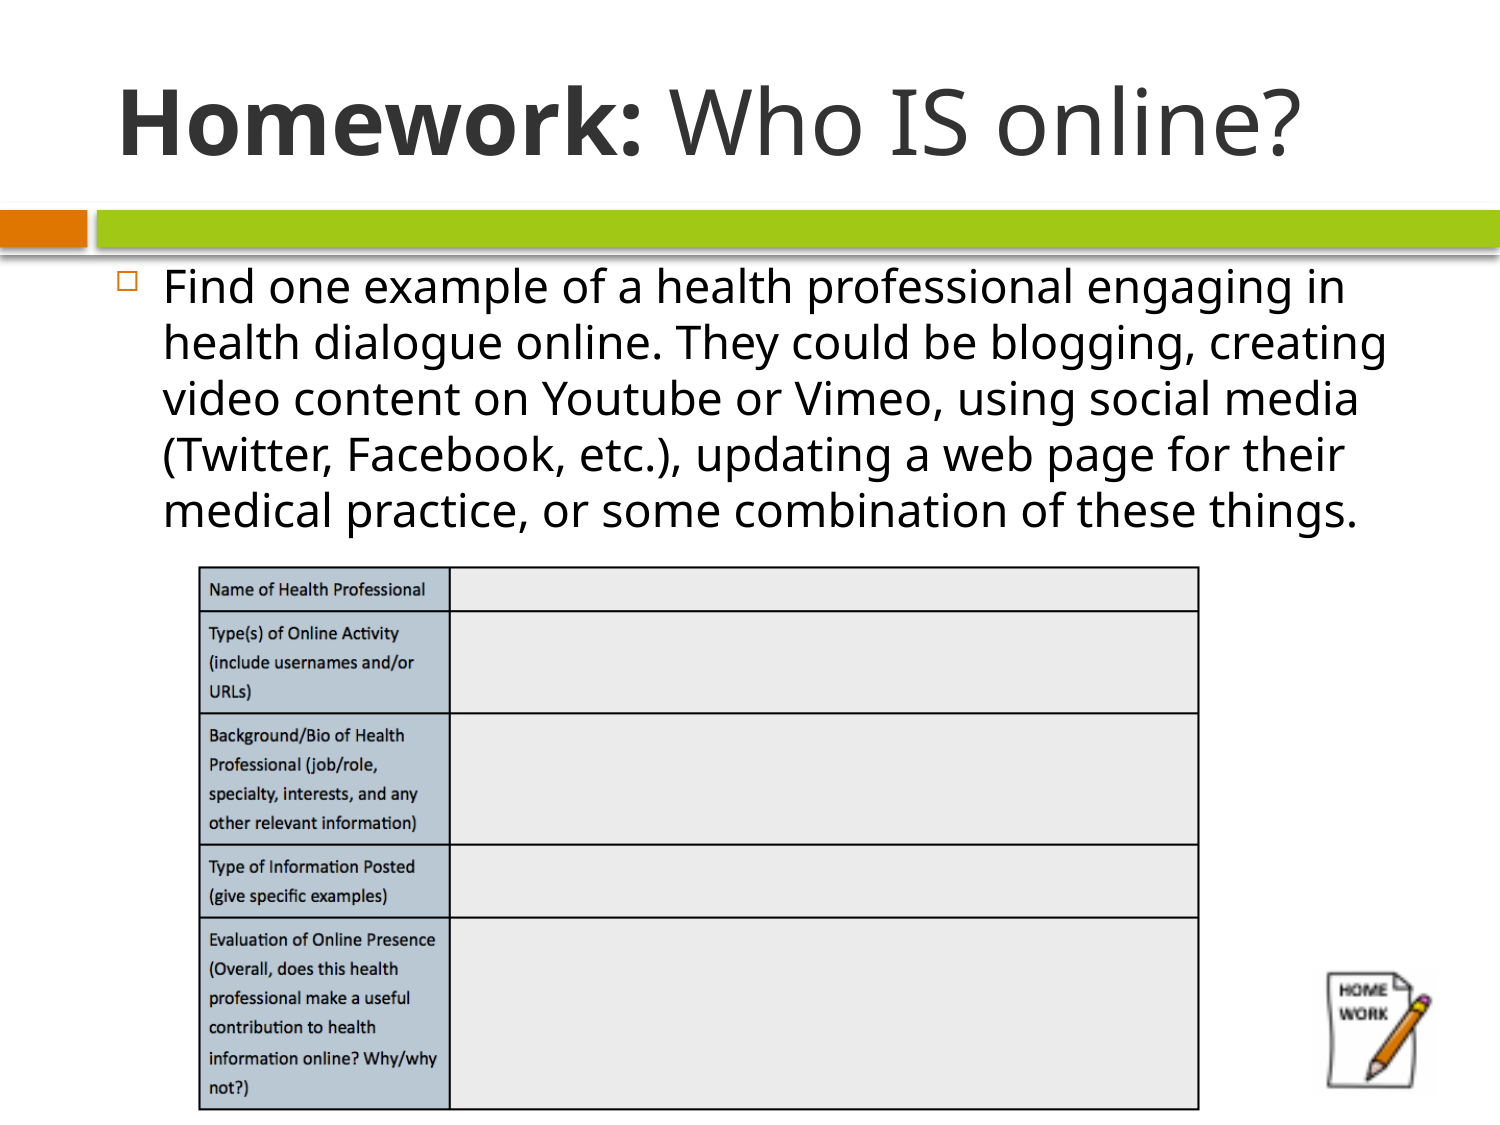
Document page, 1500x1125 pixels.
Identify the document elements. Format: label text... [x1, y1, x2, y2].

list Find one example of a health professional engaging in health dialogue online. They could be blogging, creating video content on Youtube or Vimeo, using social media (Twitter, Facebook, etc.), updating a web page for their medical practice, or some combination of these things. [100, 249, 1438, 550]
title Homework: Who IS online? [100, 37, 1438, 200]
picture [1312, 968, 1439, 1098]
picture [187, 555, 1211, 1125]
